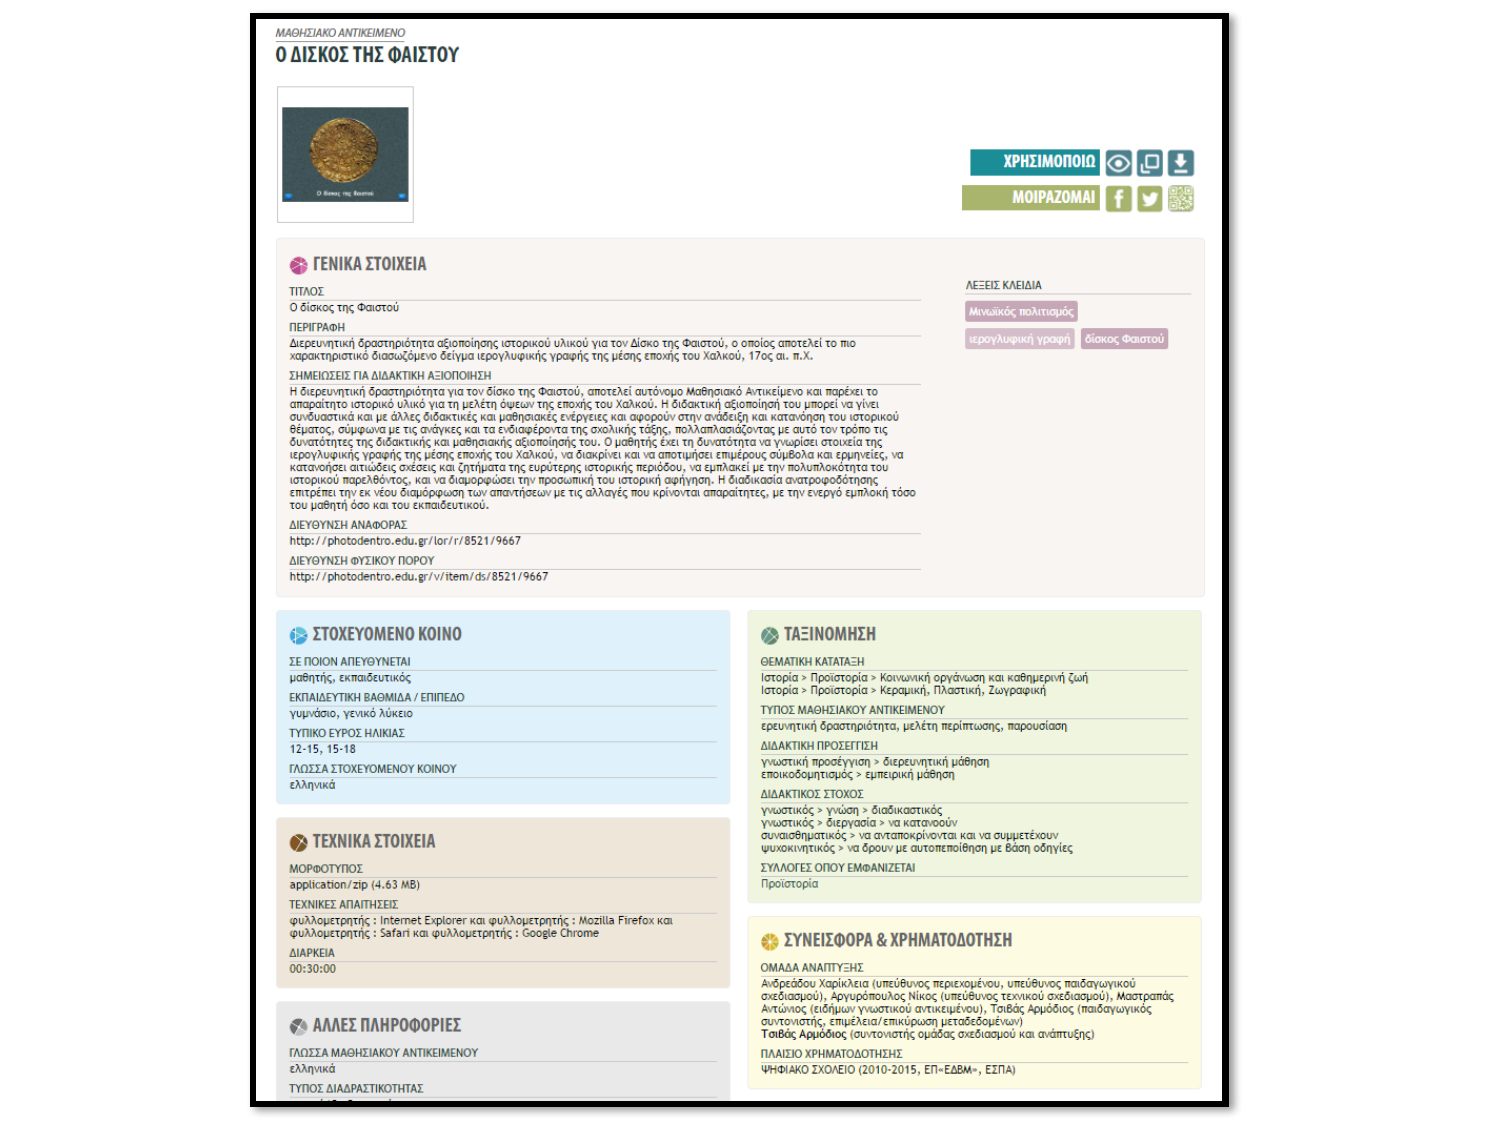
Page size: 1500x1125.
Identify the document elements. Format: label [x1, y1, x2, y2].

picture [256, 18, 1223, 1101]
